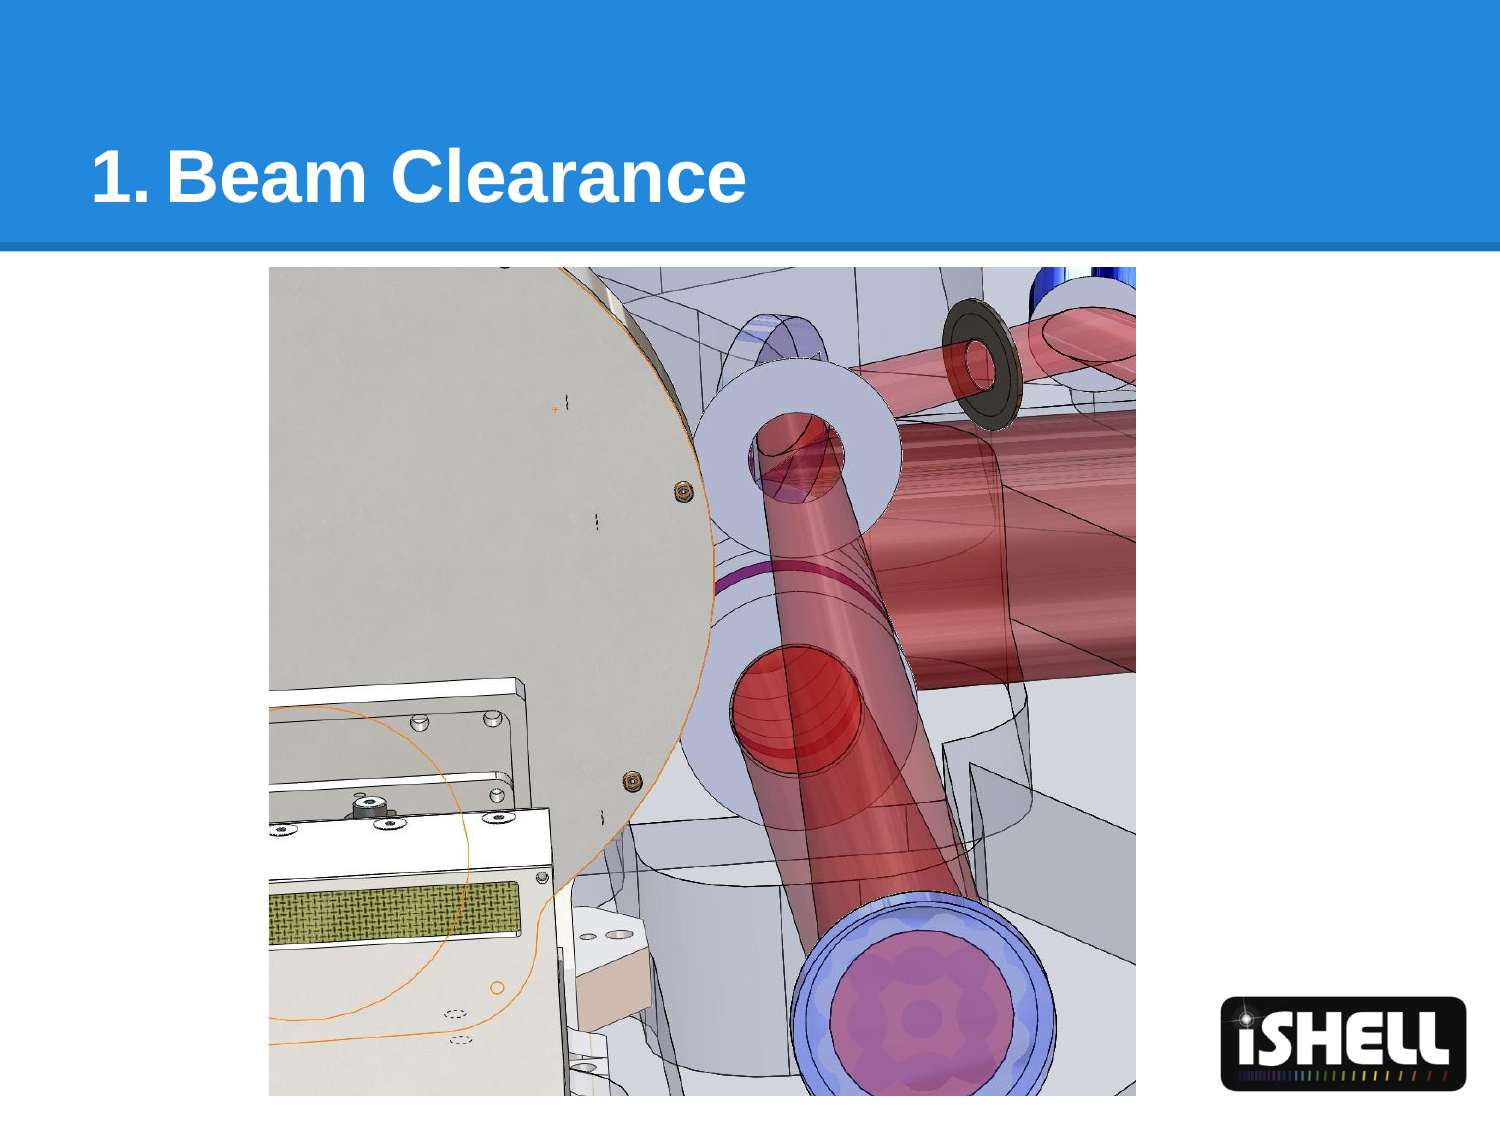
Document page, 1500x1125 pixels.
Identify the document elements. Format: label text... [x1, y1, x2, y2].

title Beam Clearance [75, 45, 1425, 233]
text_box [268, 267, 1136, 1096]
text_box [1204, 983, 1482, 1106]
